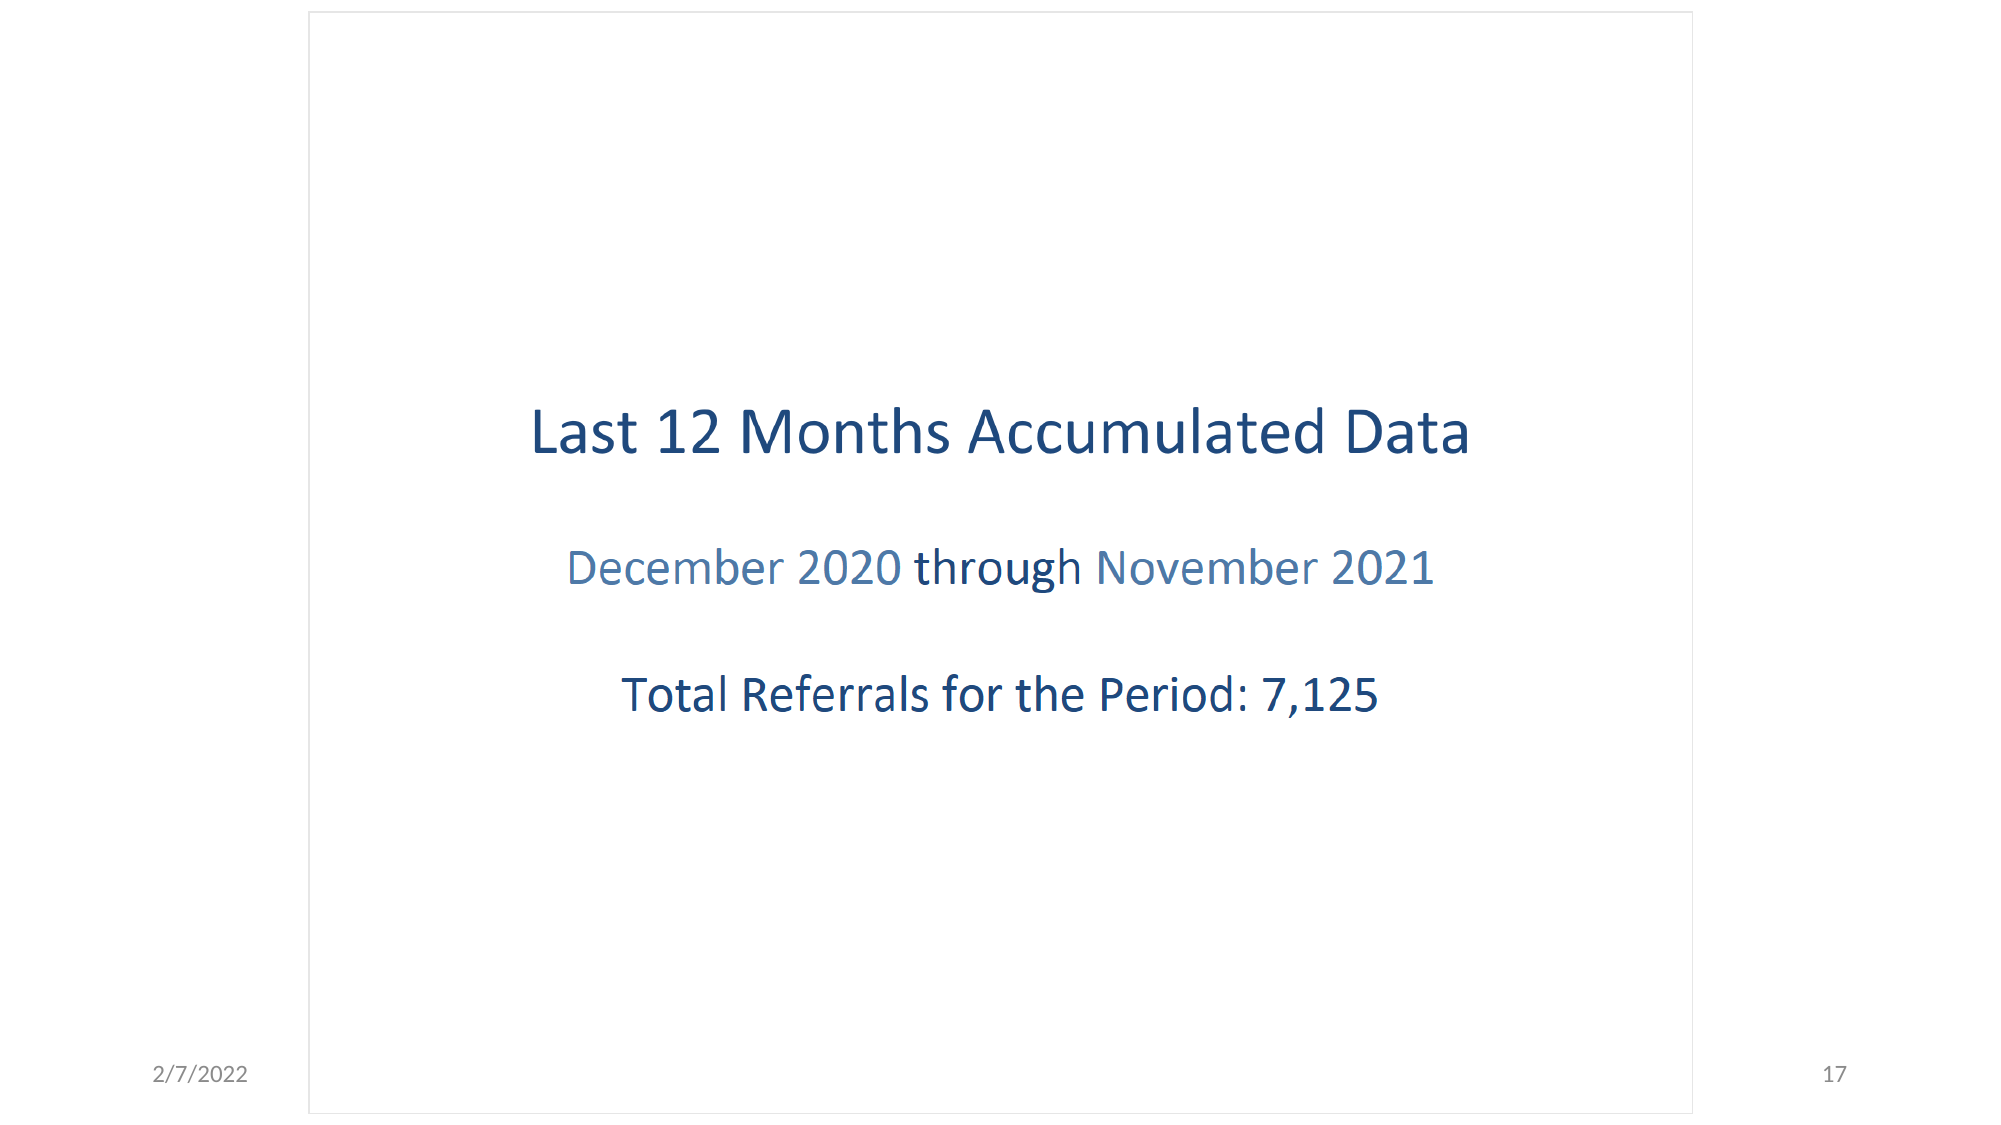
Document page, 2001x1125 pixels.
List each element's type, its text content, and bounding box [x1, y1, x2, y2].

slide_number 17 [1704, 1042, 1863, 1103]
picture [296, 0, 1704, 1125]
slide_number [137, 1042, 296, 1103]
